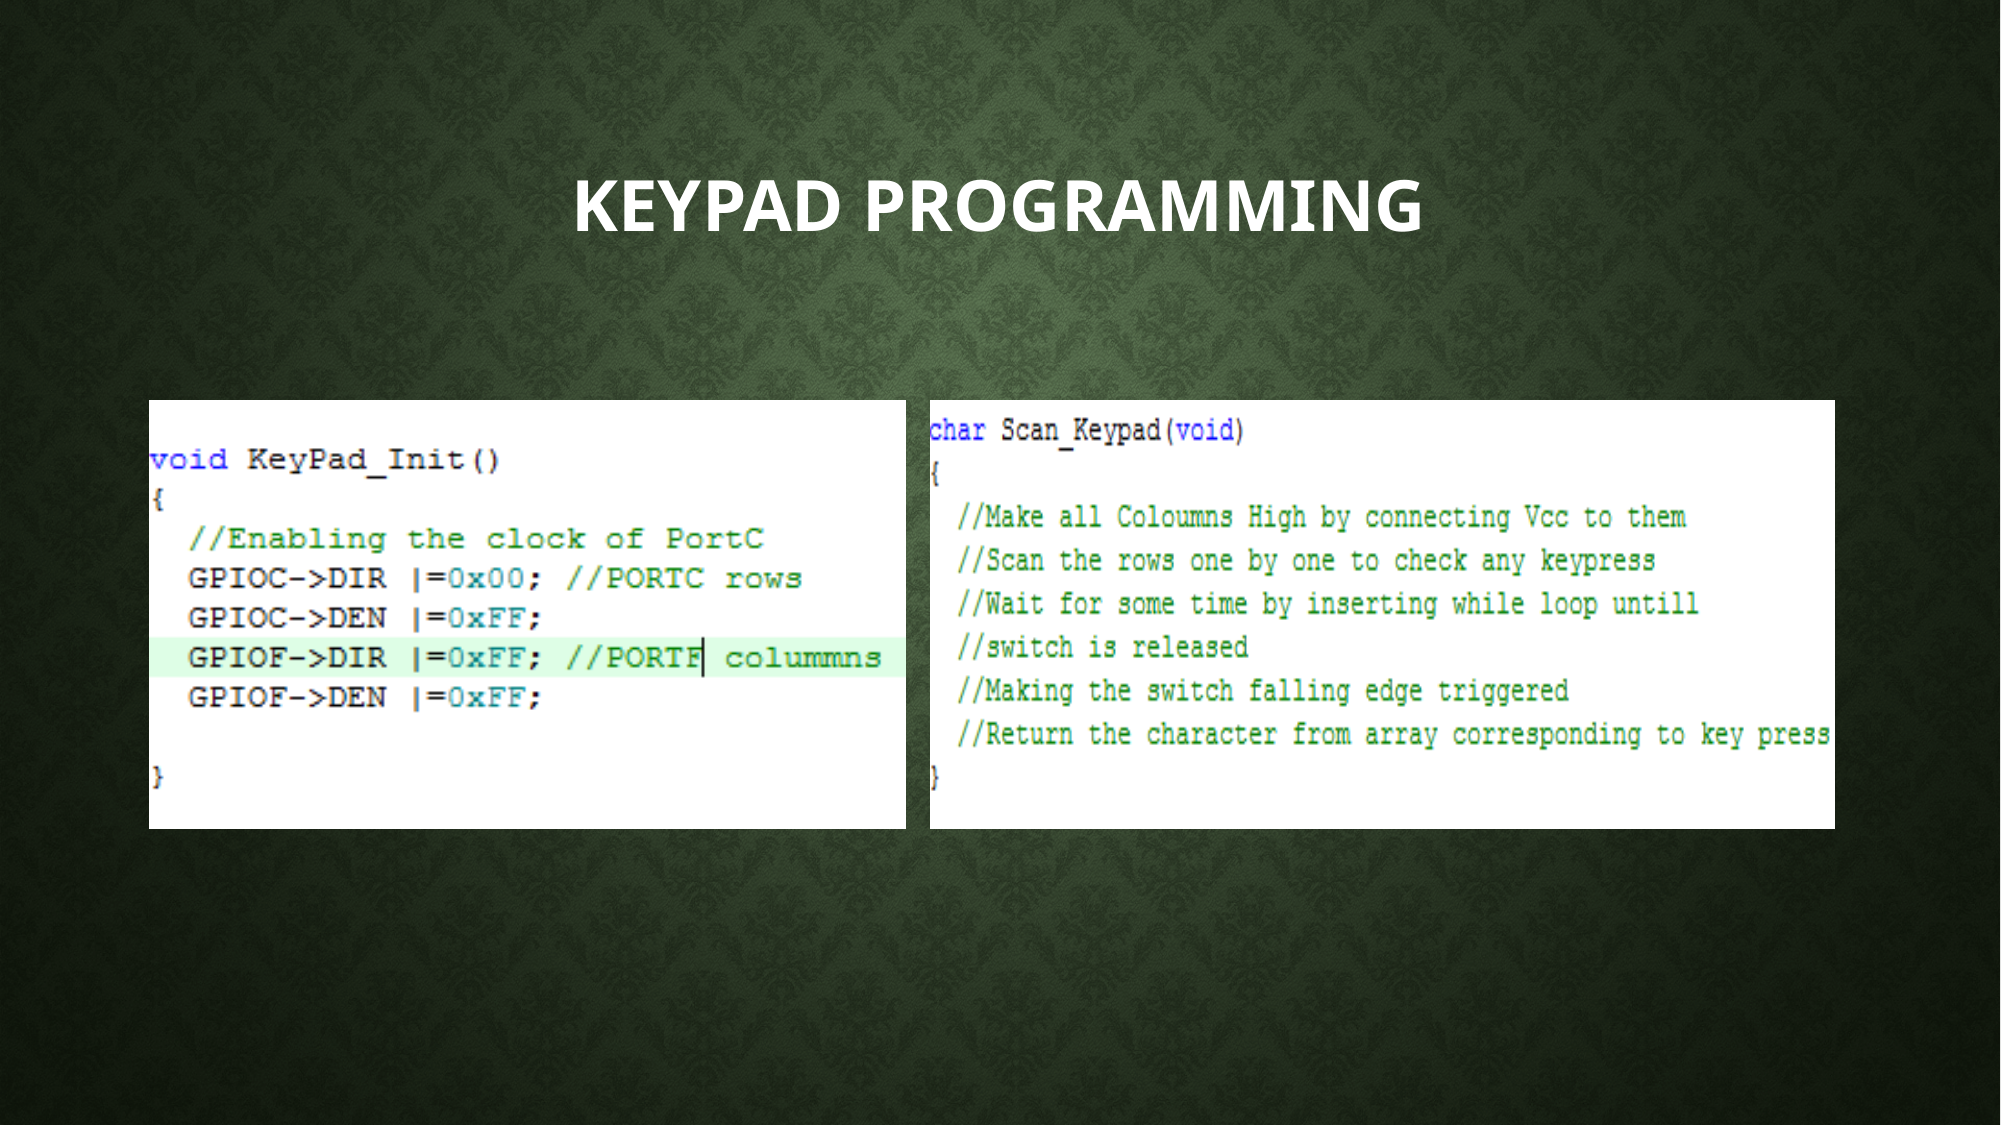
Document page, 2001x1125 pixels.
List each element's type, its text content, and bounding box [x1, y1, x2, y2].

picture [929, 399, 1835, 830]
title Keypad programming [149, 99, 1849, 318]
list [149, 399, 906, 830]
